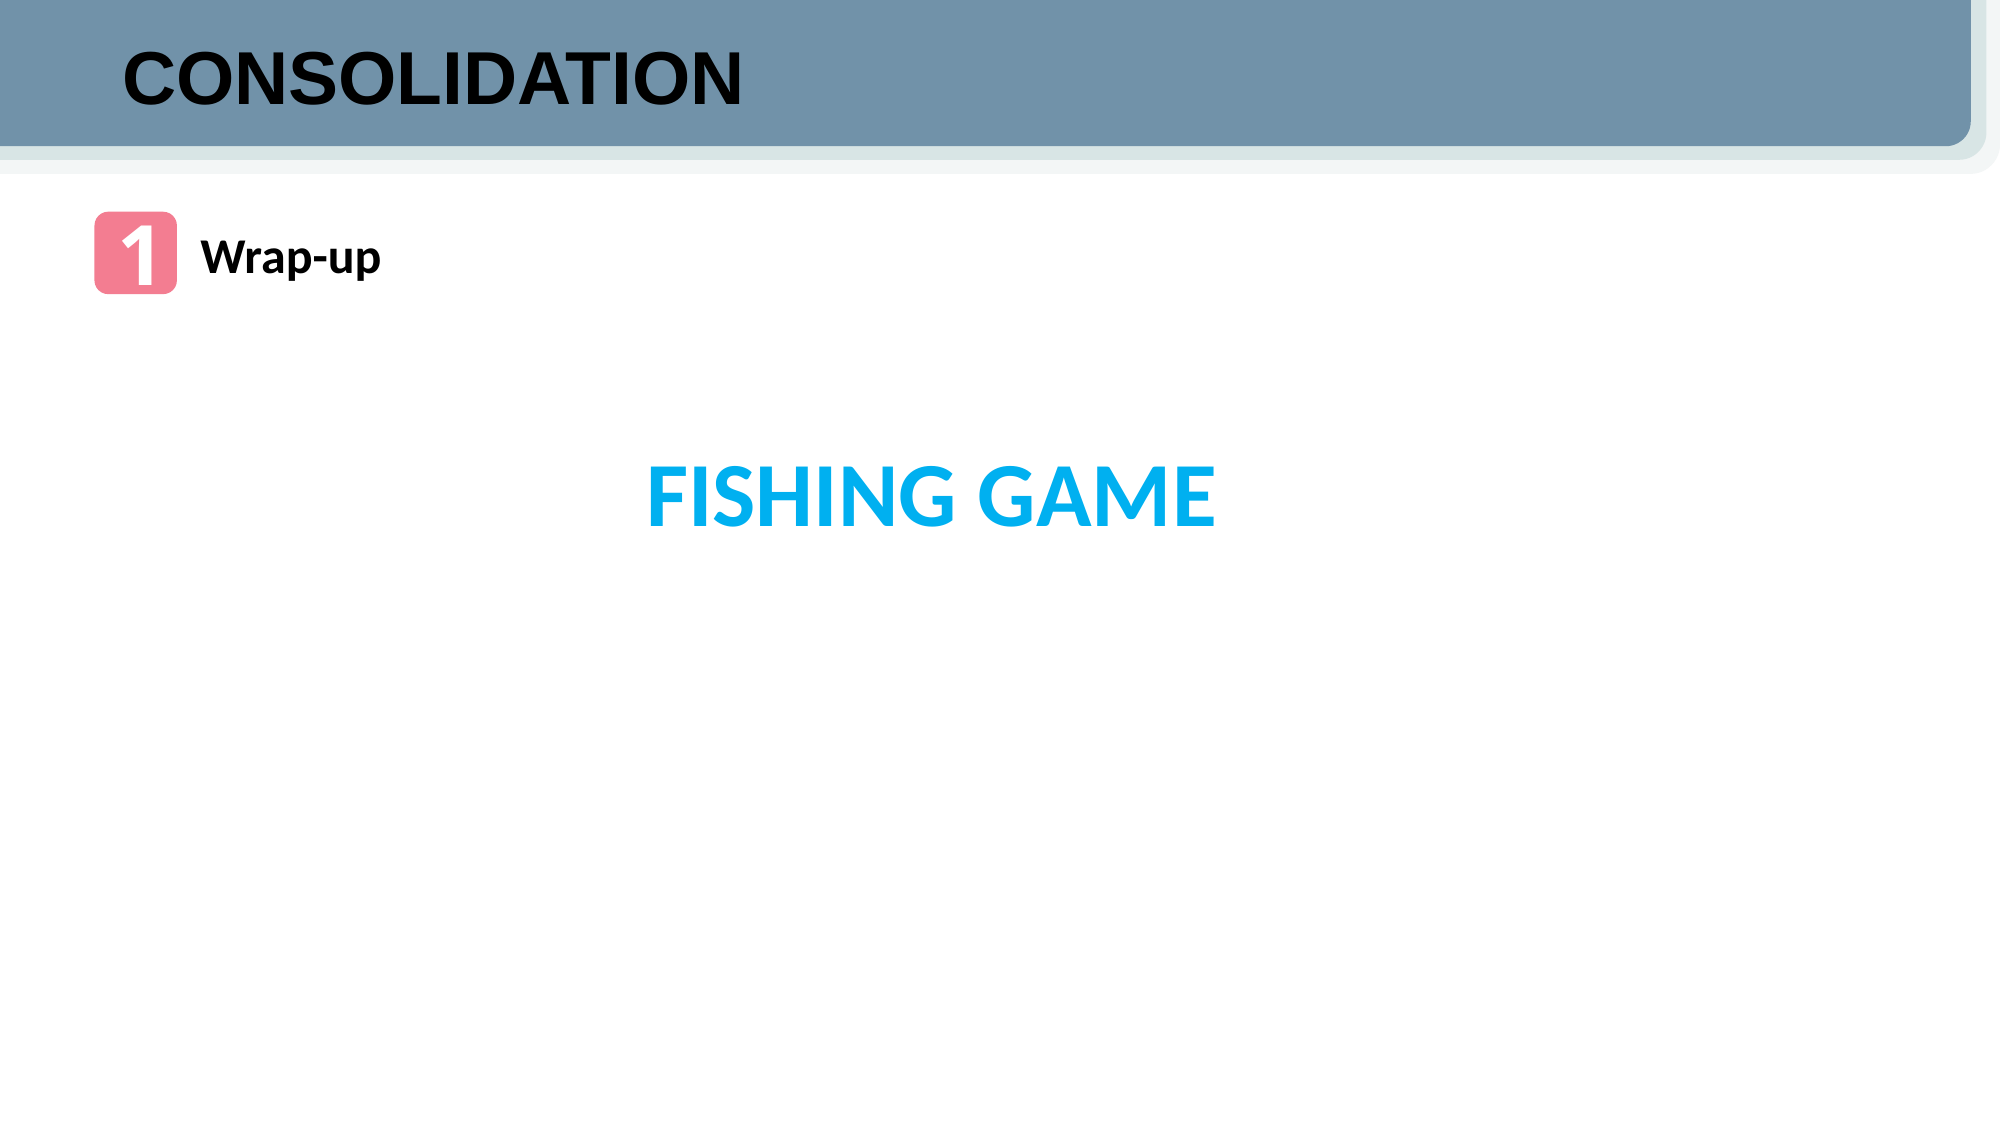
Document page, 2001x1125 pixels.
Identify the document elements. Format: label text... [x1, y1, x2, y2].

text_box 1 [103, 194, 169, 310]
text_box [169, 212, 178, 294]
text_box [93, 211, 103, 295]
text_box Wrap-up [185, 215, 422, 291]
text_box FISHING GAME [241, 427, 1624, 553]
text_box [0, 0, 2000, 175]
